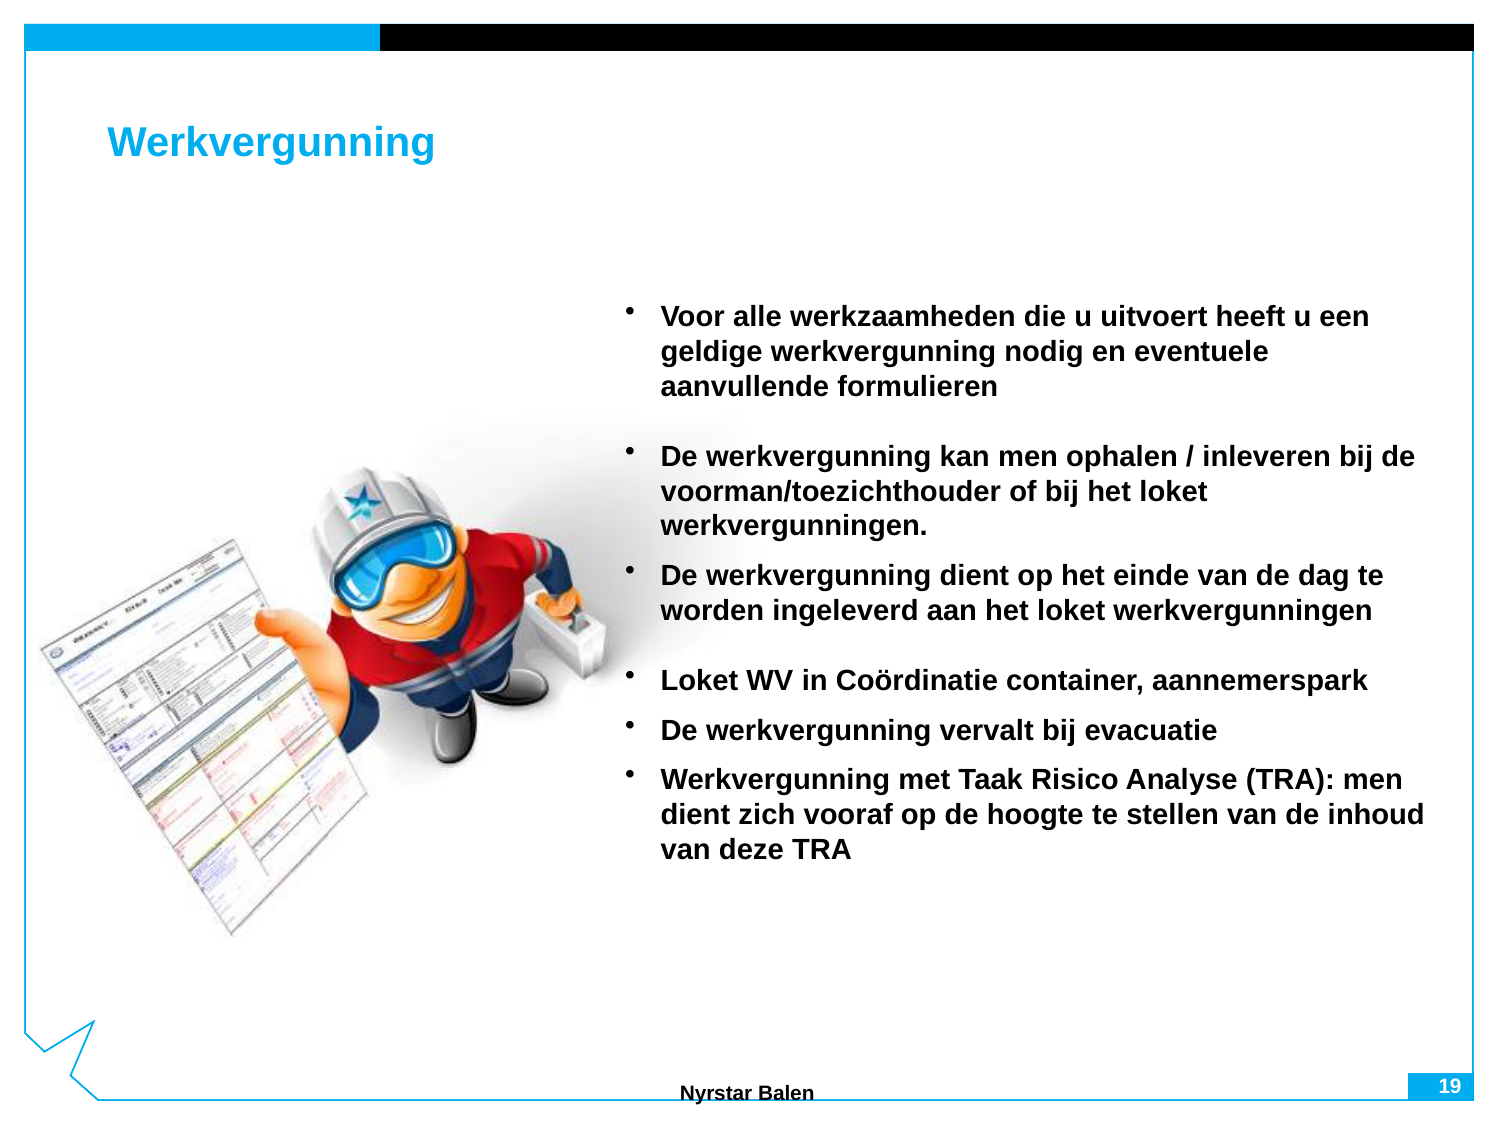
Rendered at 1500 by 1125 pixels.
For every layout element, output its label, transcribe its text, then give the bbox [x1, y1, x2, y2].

text_box Nyrstar Balen [637, 1072, 863, 1113]
slide_number 19 [1420, 1073, 1462, 1100]
text_box Werkvergunning : [92, 99, 611, 175]
picture [37, 385, 774, 975]
text_box Voor alle werkzaamheden die u uitvoert heeft u een geldige werkvergunning nodig en eventuele aanvullende formulieren De werkvergunning kan men ophalen / inleveren bij de voorman/toezichthouder of bij het loket werkvergunningen. De werkvergunning dient op het einde van de dag te worden ingeleverd aan het loket werkvergunningen Loket WV in Coördinatie container, aannemerspark De werkvergunning vervalt bij evacuatie Werkvergunning met Taak Risico Analyse (TRA): men dient zich vooraf op de hoogte te stellen van de inhoud van deze TRA [610, 289, 1444, 873]
